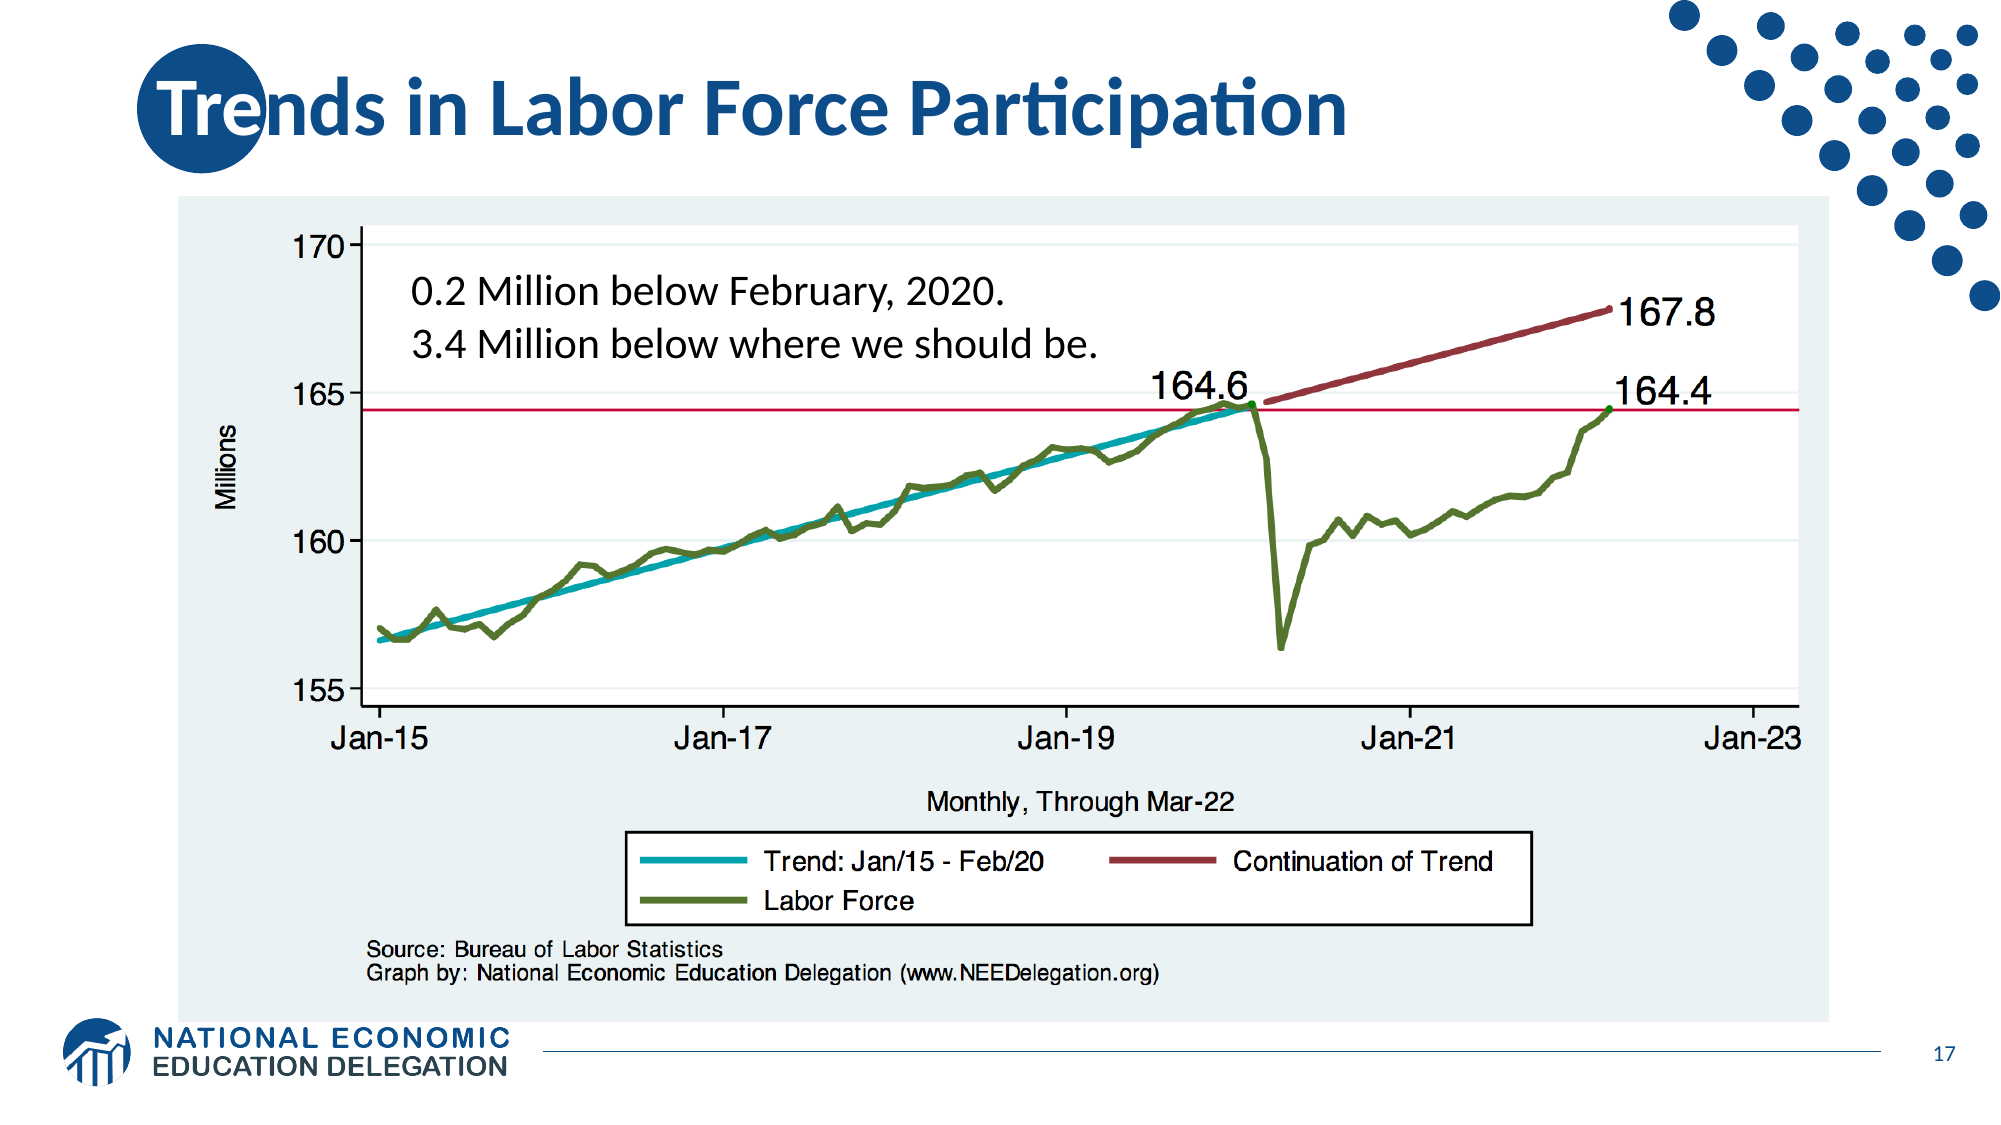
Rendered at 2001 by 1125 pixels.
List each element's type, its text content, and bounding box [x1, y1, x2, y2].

picture [55, 1013, 520, 1091]
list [178, 196, 1829, 1022]
title Trends in Labor Force Participation [141, 0, 1867, 218]
slide_number 17 [1521, 1022, 1972, 1082]
